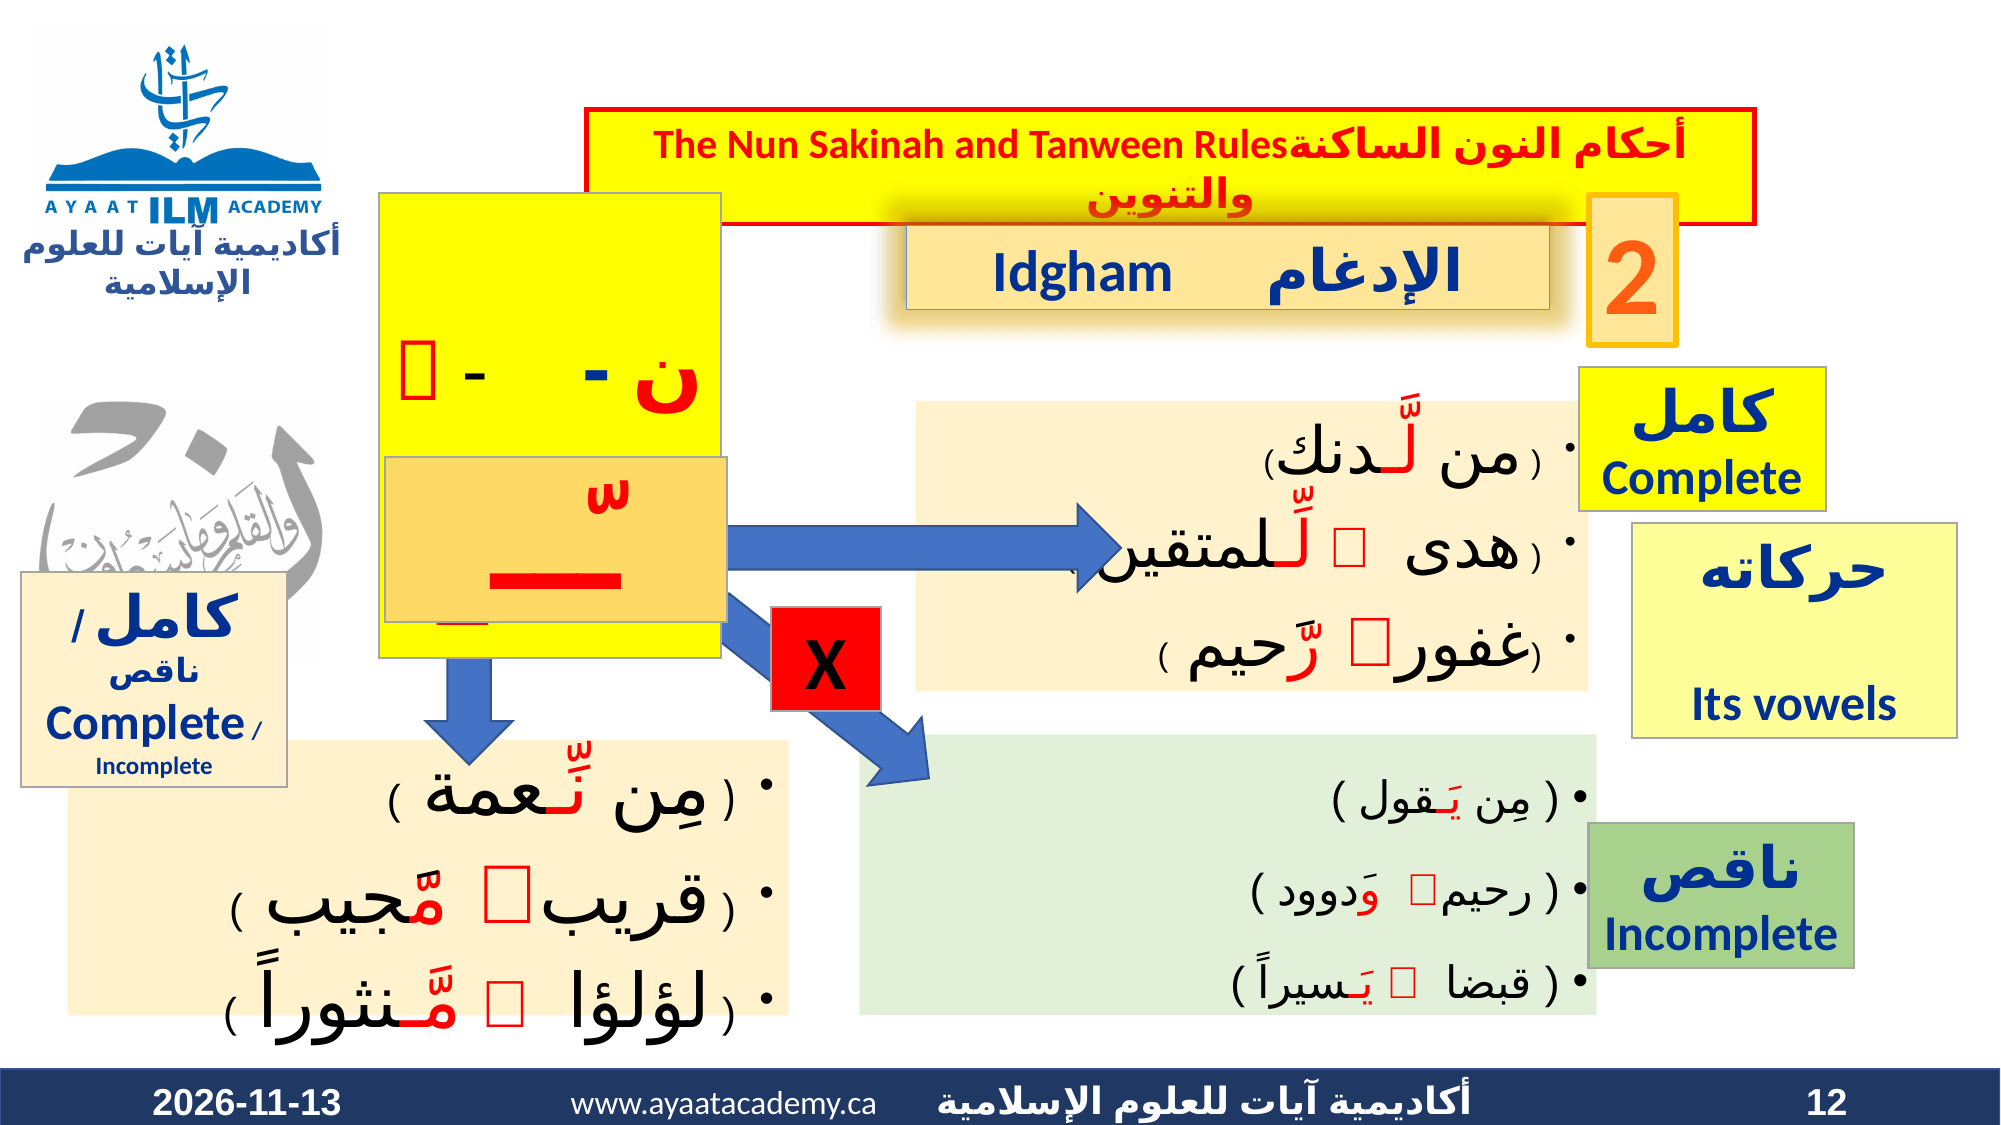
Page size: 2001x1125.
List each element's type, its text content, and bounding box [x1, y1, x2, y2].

text_box X [770, 606, 882, 712]
text_box كامل Complete [1578, 366, 1827, 512]
text_box [807, 712, 931, 787]
list ( مِن يَـقول ) ( رحيم وَدوود ) ( قبضا  يَـسيراً ) [859, 734, 1597, 1015]
text_box [423, 659, 515, 766]
text_box ــّـ [384, 456, 728, 623]
picture [32, 21, 332, 241]
list ( من لَّـدنك) ( هدى  لِّـلمتقين ) (غفور رَّحيم ) [915, 400, 1589, 692]
slide_number 12 [1412, 1070, 1863, 1125]
text_box كامل / ناقص Complete / Incomplete [20, 571, 288, 788]
text_box الإدغام Idgham [906, 225, 1550, 310]
text_box [728, 502, 1123, 594]
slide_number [137, 1070, 588, 1125]
text_box ن -  -  [378, 192, 722, 659]
text_box 2 [1588, 195, 1676, 345]
picture [39, 400, 323, 664]
text_box ناقص Incomplete [1587, 822, 1855, 969]
text_box The Nun Sakinah and Tanween Rulesأحكام النون الساكنة والتنوين [586, 109, 1755, 224]
text_box حركاته Its vowels [1631, 522, 1958, 739]
text_box [722, 591, 770, 683]
text_box ( مِن نِّـعمة ) ( قريب مَّجيب ) ( لؤلؤا  مَّـنثوراً ) [67, 740, 789, 1016]
